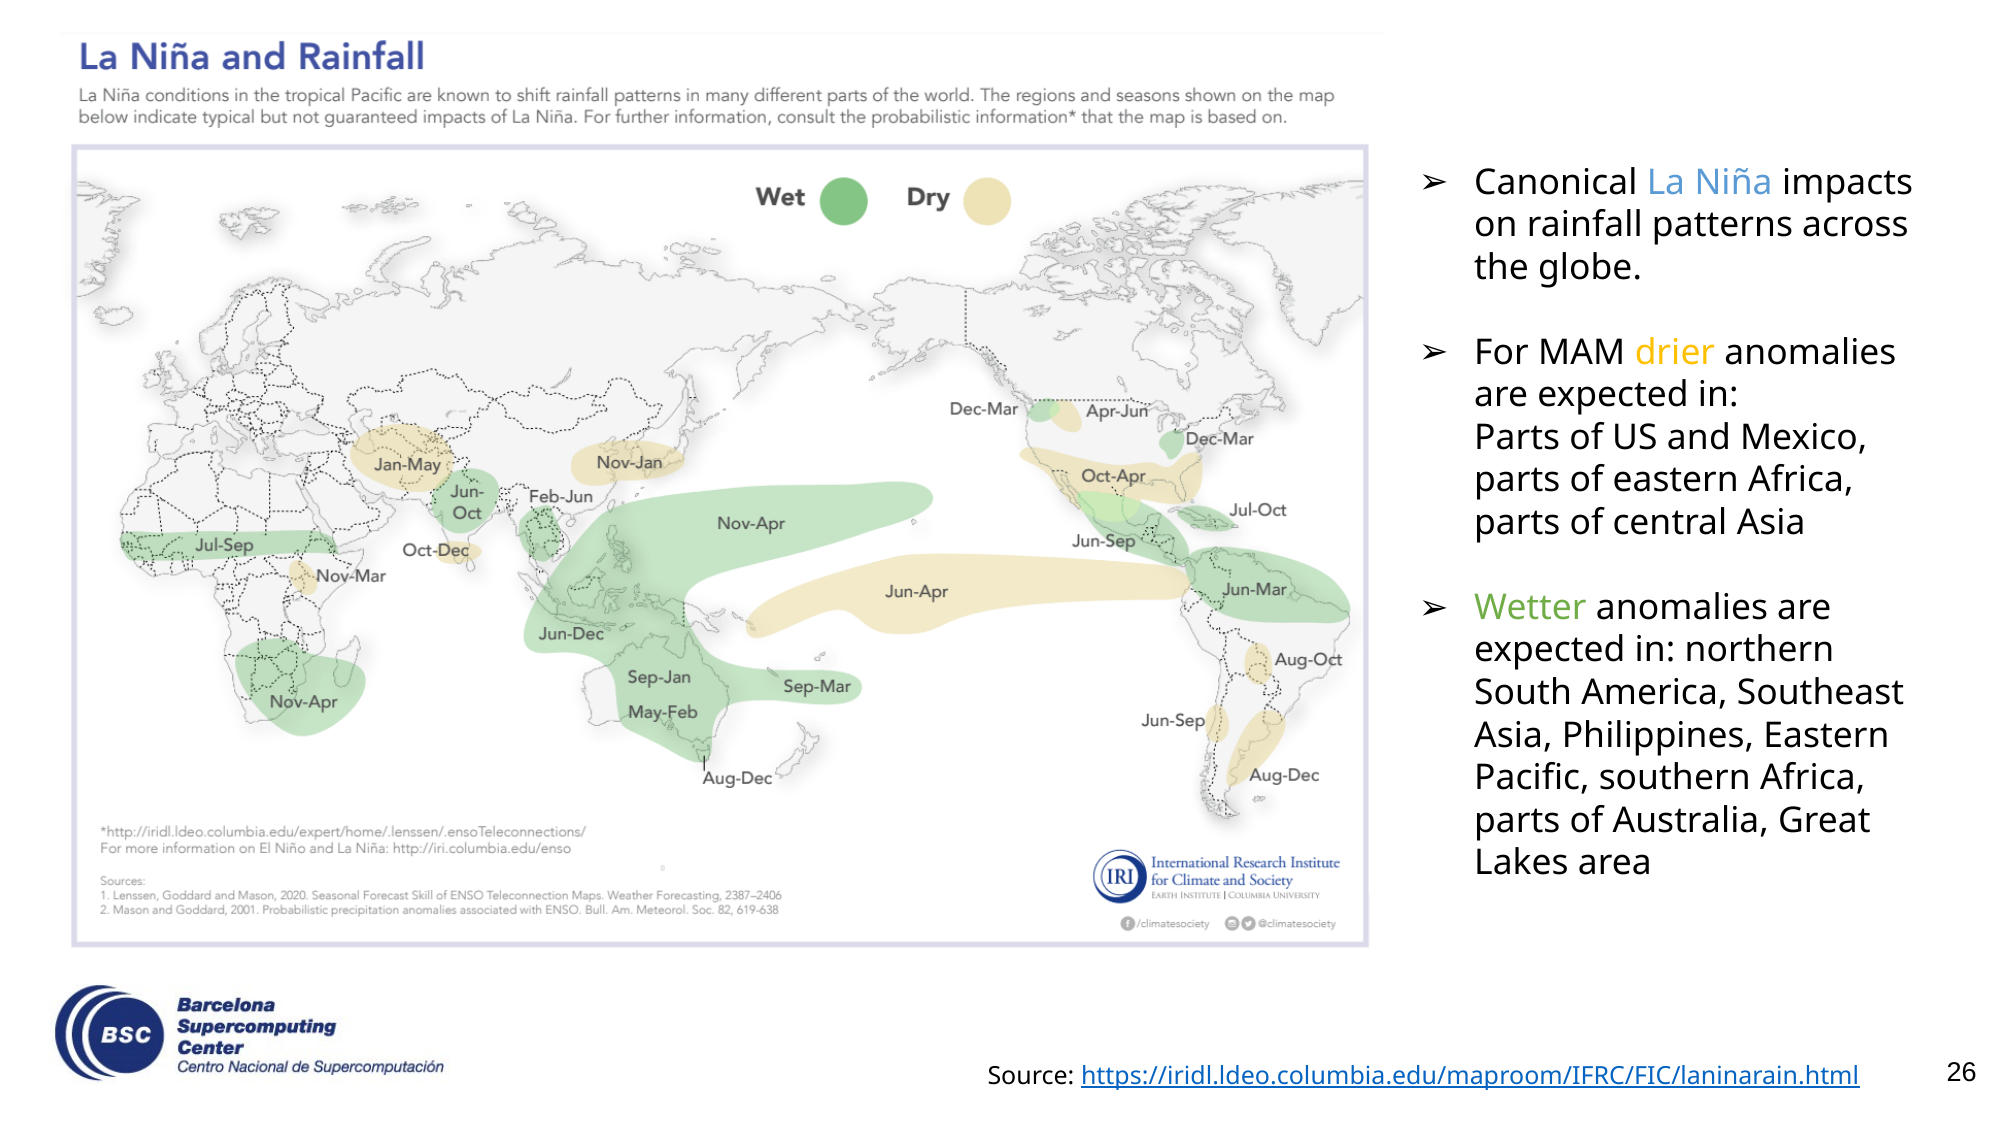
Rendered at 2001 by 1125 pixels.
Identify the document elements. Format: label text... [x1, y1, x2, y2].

picture [0, 0, 2001, 1125]
slide_number ‹#› [1871, 1038, 1992, 1125]
text_box Source: https://iridl.ldeo.columbia.edu/maproom/IFRC/FIC/laninarain.html [972, 1052, 1931, 1096]
text_box Canonical La Niña impacts on rainfall patterns across the globe. For MAM drier anomalies are expected in: Parts of US and Mexico, parts of eastern Africa, parts of central Asia Wetter anomalies are expected in: northern South America, Southeast Asia, Philippines, Eastern Pacific, southern Africa, parts of Australia, Great Lakes area [1388, 151, 1956, 212]
